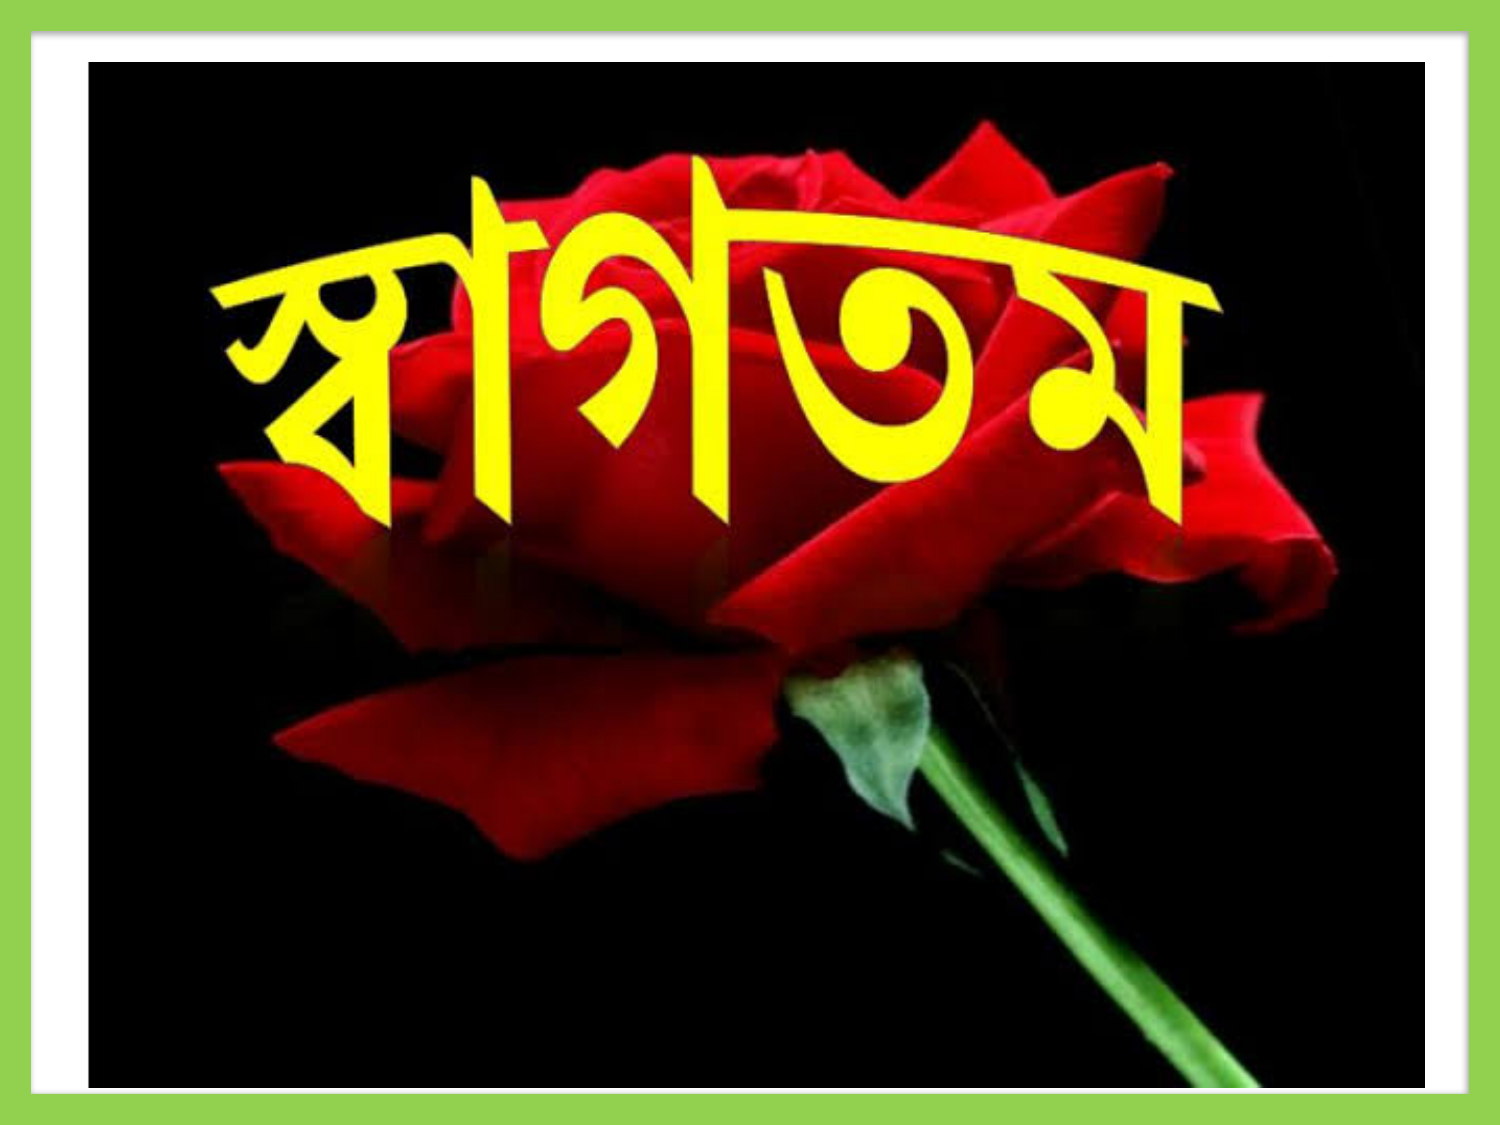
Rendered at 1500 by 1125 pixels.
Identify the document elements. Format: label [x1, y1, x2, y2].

picture [87, 62, 1426, 1088]
text_box [0, 0, 1500, 1125]
